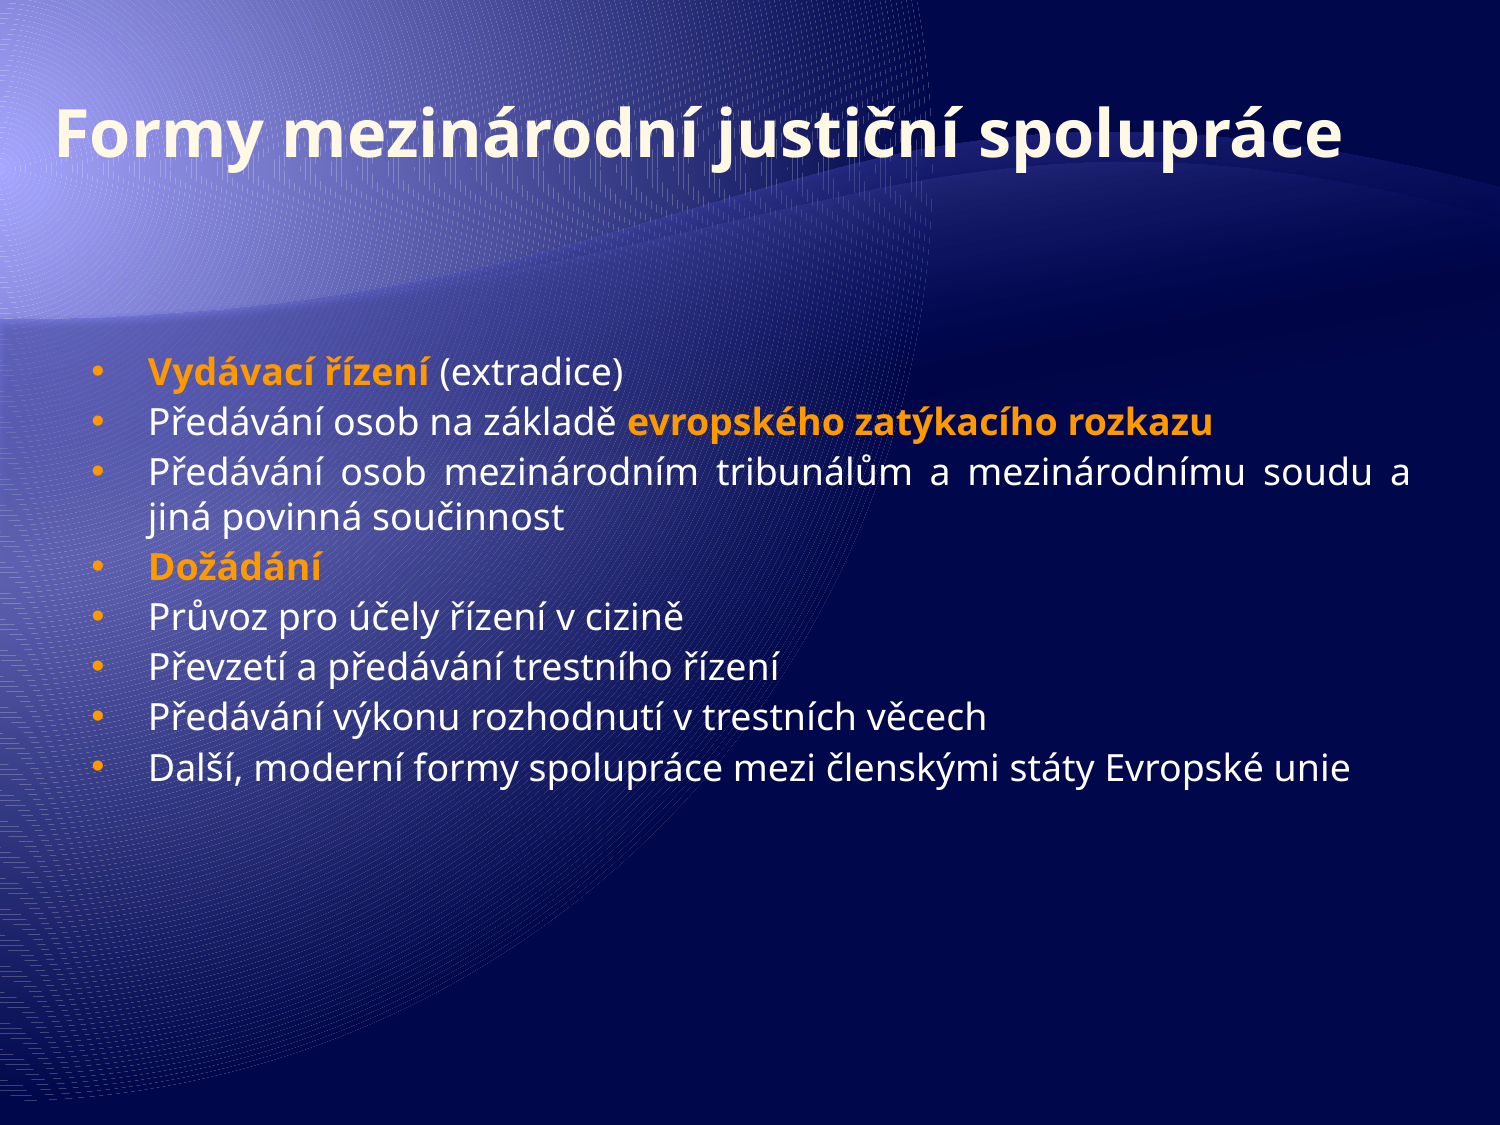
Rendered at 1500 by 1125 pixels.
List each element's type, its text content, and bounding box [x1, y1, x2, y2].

text_box Vydávací řízení (extradice) Předávání osob na základě evropského zatýkacího rozkazu Předávání osob mezinárodním tribunálům a mezinárodnímu soudu a jiná povinná součinnost Dožádání Průvoz pro účely řízení v cizině Převzetí a předávání trestního řízení Předávání výkonu rozhodnutí v trestních věcech Další, moderní formy spolupráce mezi členskými státy Evropské unie [76, 290, 1427, 917]
title Formy mezinárodní justiční spolupráce [53, 66, 1404, 173]
